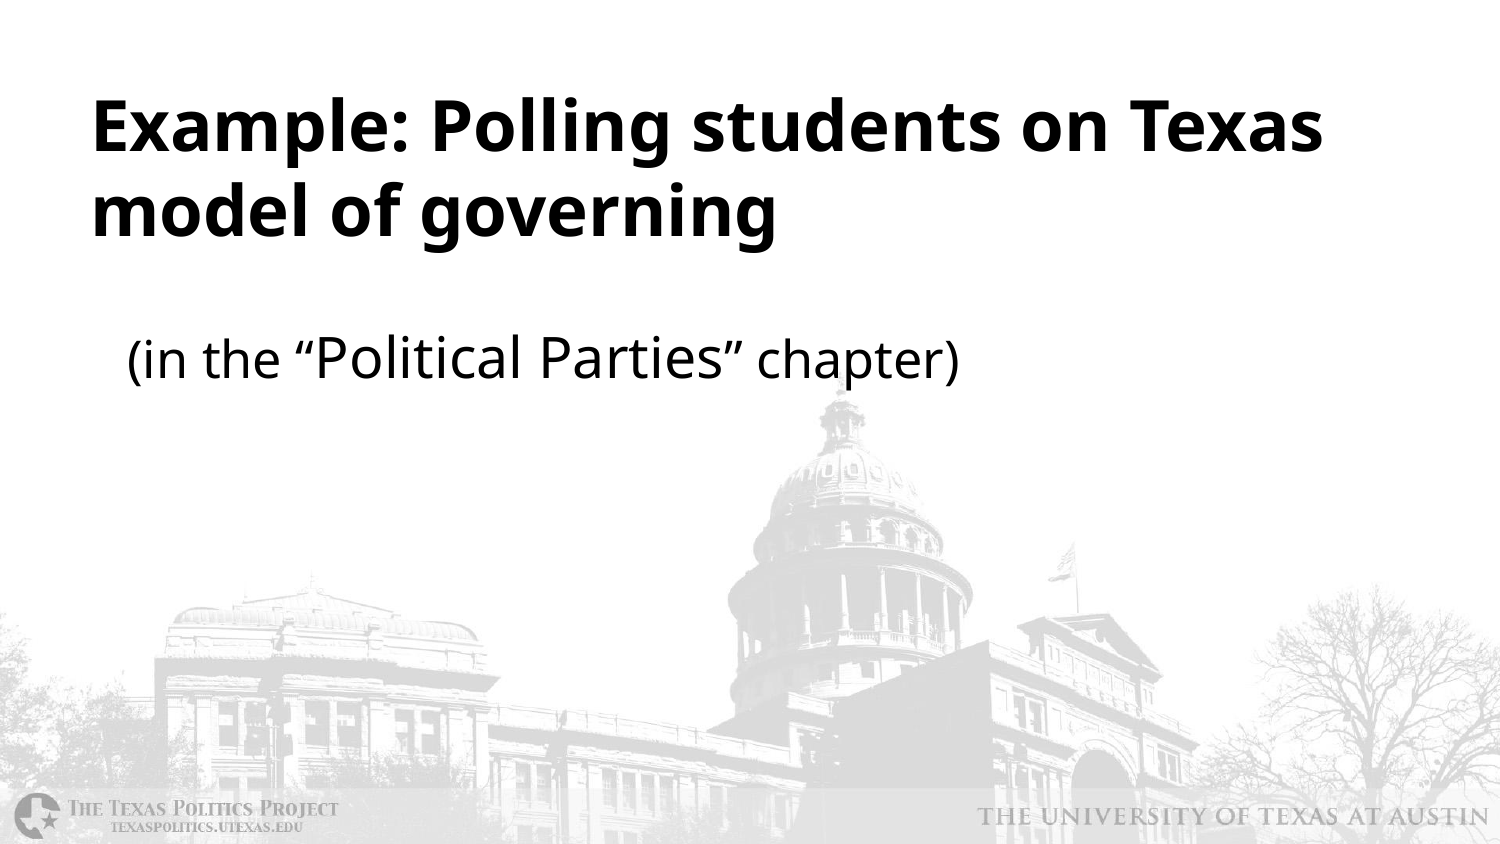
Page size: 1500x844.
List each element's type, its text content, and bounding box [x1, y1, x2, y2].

picture [0, 0, 1500, 844]
subtitle (in the “Political Parties” chapter) [112, 314, 1163, 530]
title Example: Polling students on Texas model of governing [75, 75, 1403, 256]
